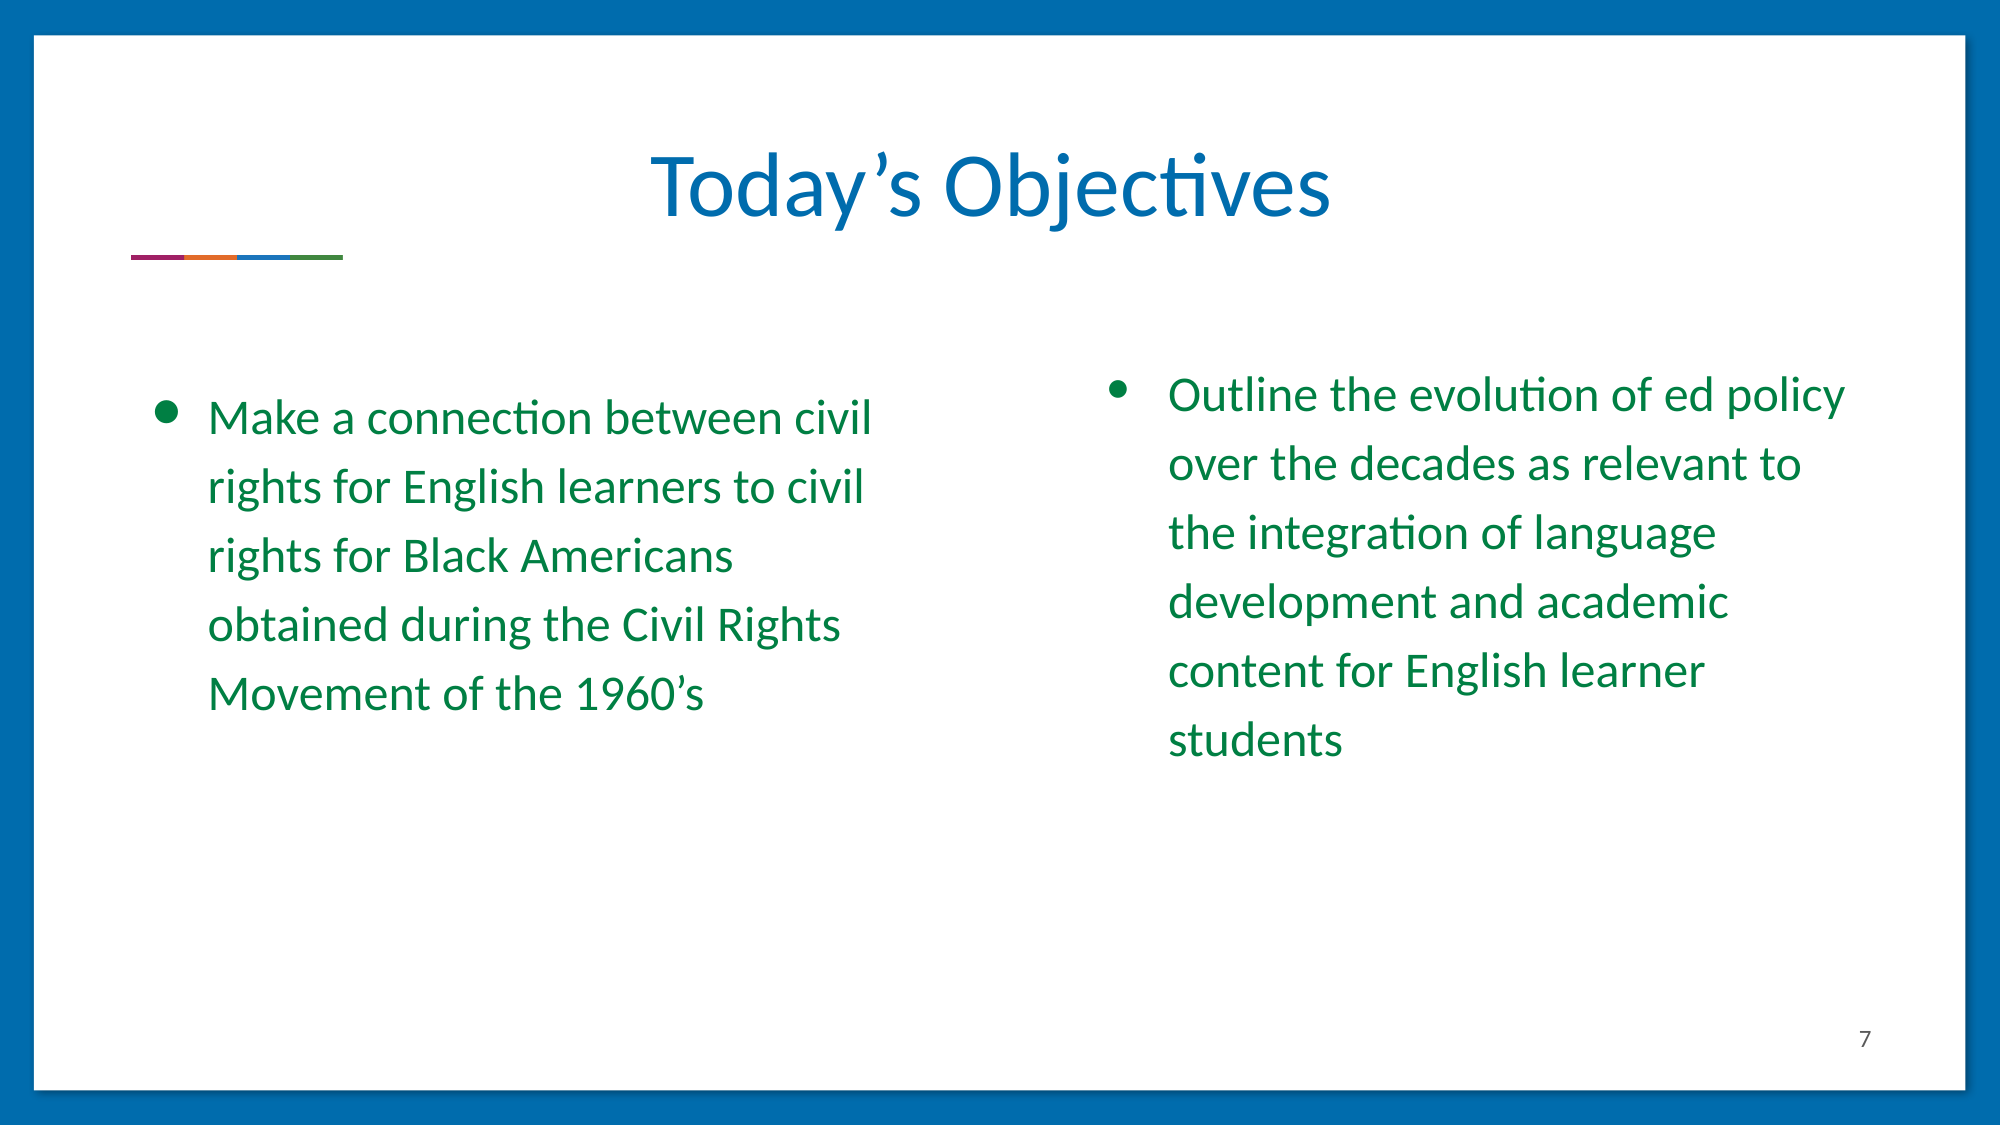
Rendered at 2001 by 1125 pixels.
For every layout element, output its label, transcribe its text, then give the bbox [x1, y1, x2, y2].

list Outline the evolution of ed policy over the decades as relevant to the integration of language development and academic content for English learner students [1078, 285, 1887, 974]
title Today’s Objectives [117, 75, 1887, 244]
slide_number 7 [1412, 1007, 1887, 1068]
list Make a connection between civil rights for English learners to civil rights for Black Americans obtained during the Civil Rights Movement of the 1960’s [117, 367, 927, 973]
picture [131, 255, 343, 260]
